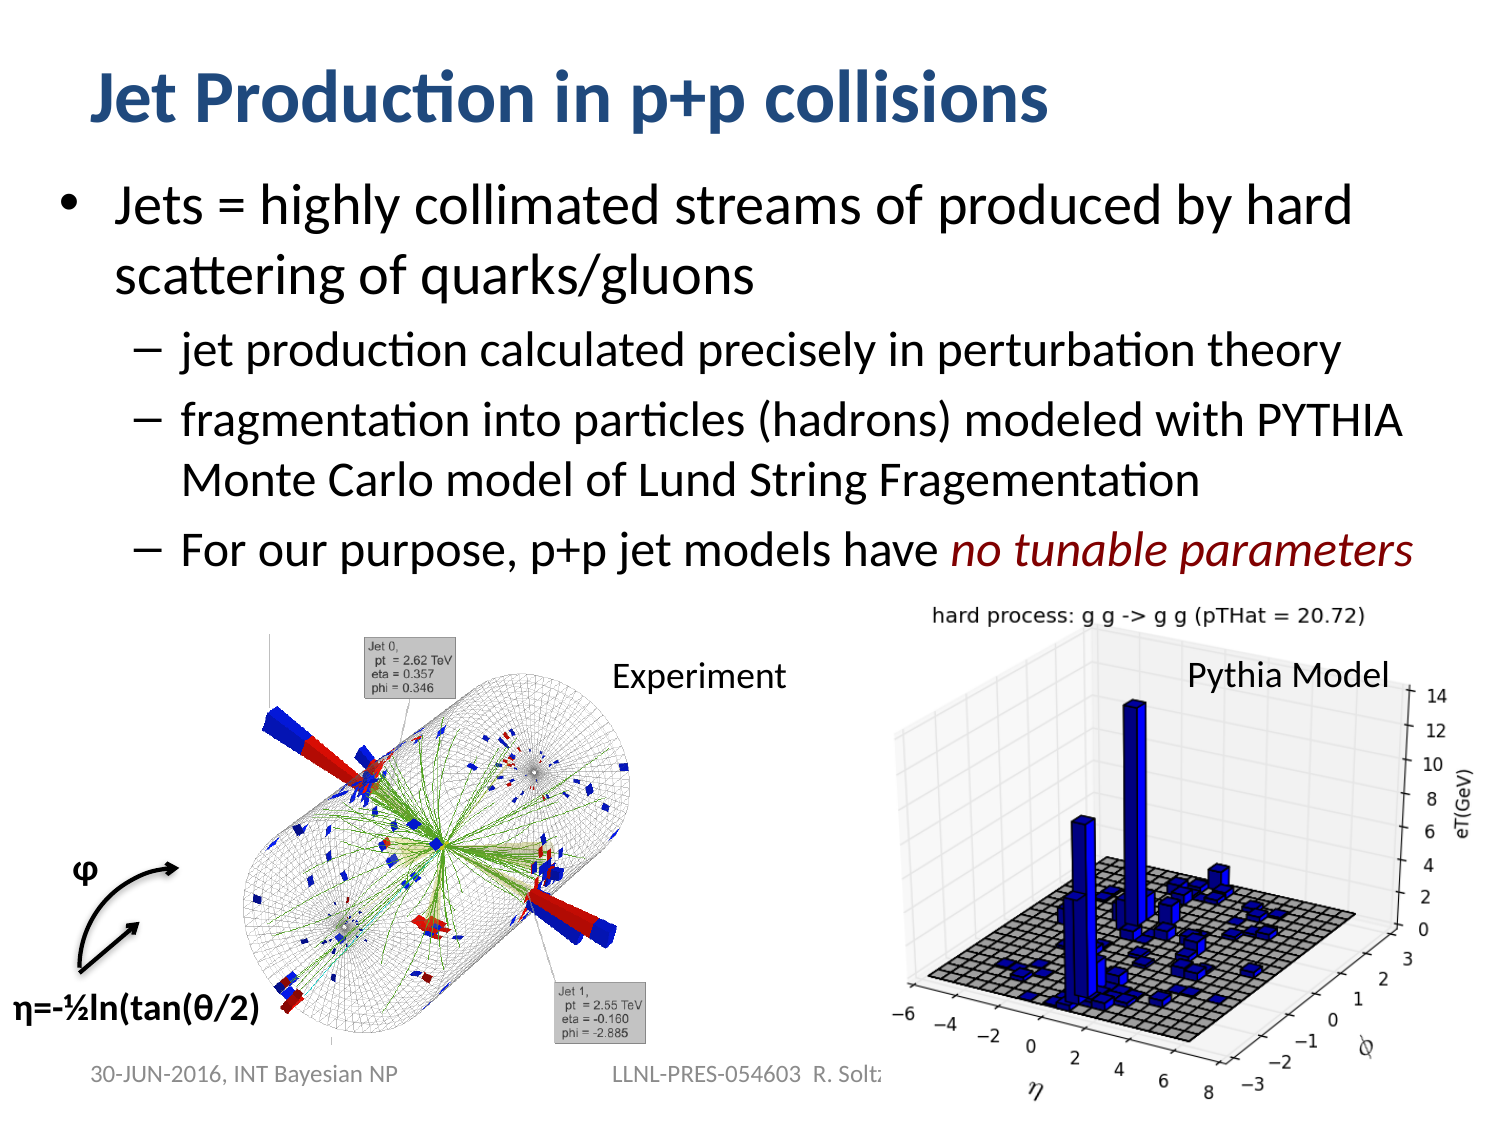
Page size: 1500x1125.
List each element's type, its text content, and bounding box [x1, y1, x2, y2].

text_box φ [57, 835, 114, 896]
picture [880, 593, 1479, 1118]
text_box [89, 861, 180, 968]
slide_number 30-JUN-2016, INT Bayesian NP [75, 1042, 425, 1103]
title Jet Production in p+p collisions [75, 45, 1425, 141]
text_box Experiment [652, 643, 803, 703]
list Jets = highly collimated streams of produced by hard scattering of quarks/gluons jet production calculated precisely in perturbation theory fragmentation into particles (hadrons) modeled with PYTHIA Monte Carlo model of Lund String Fragementation For our purpose, p+p jet models have no tunable parameters [43, 158, 1457, 625]
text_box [79, 921, 140, 974]
picture [230, 634, 648, 1045]
footer LLNL-PRES-054603 R. Soltz [512, 1042, 875, 1103]
text_box η=-½ln(tan(θ/2) [0, 975, 224, 1036]
